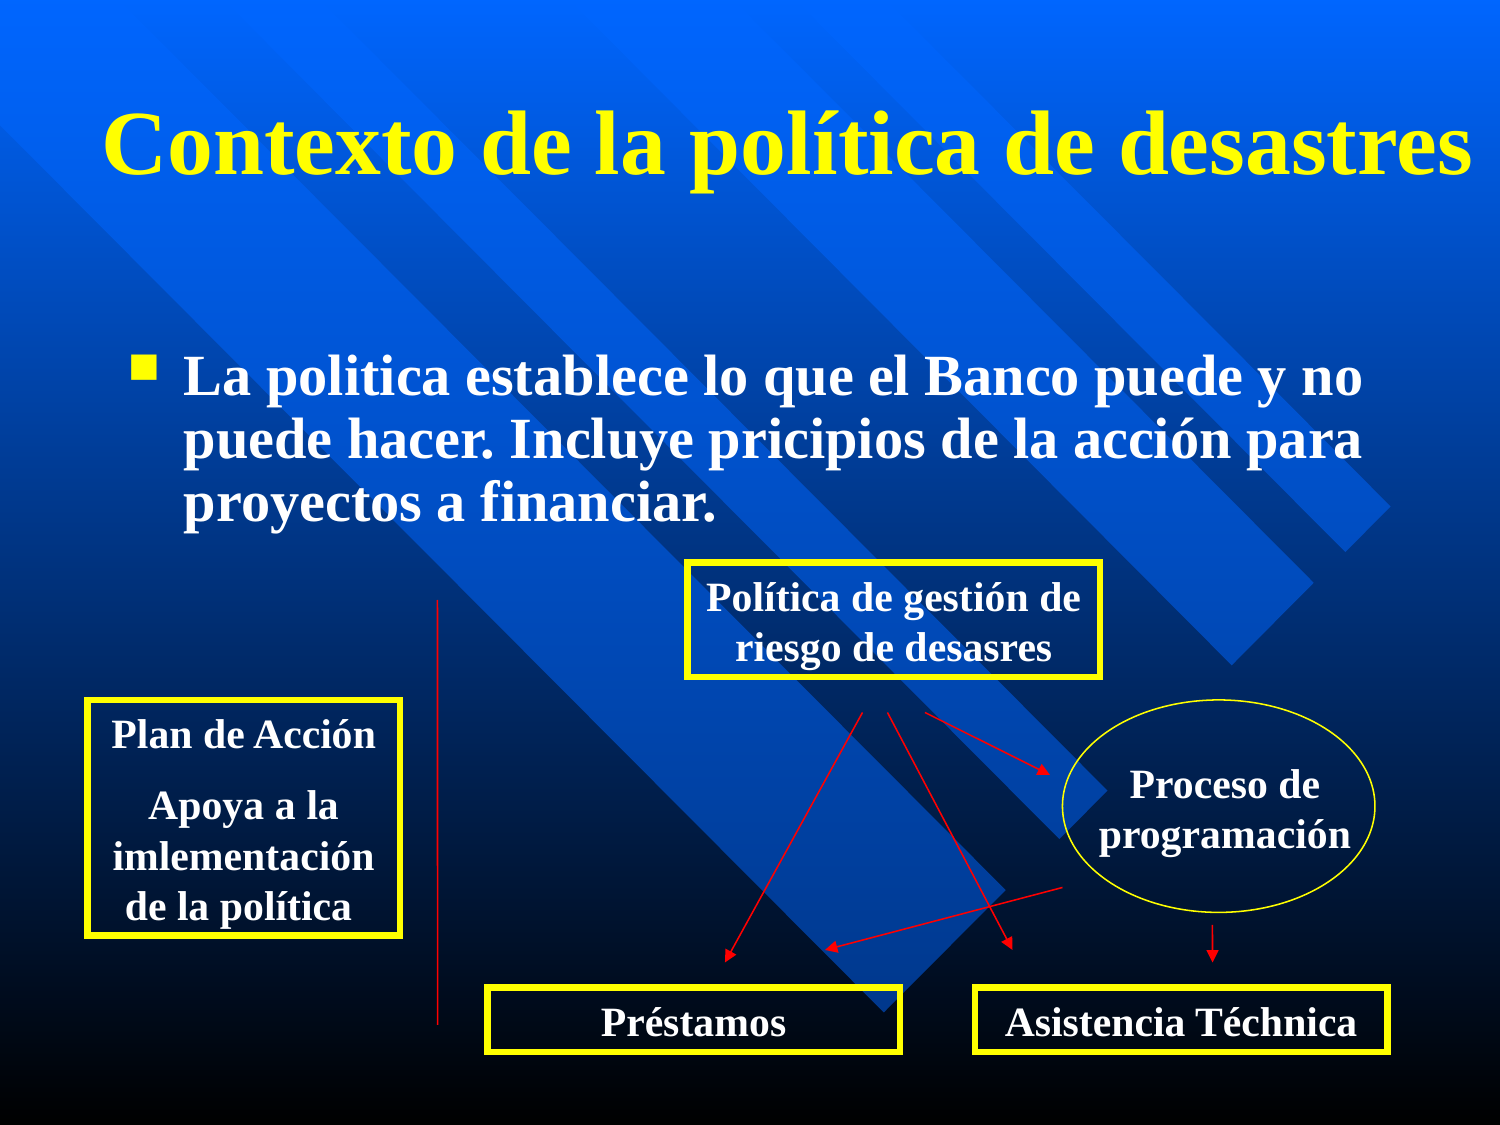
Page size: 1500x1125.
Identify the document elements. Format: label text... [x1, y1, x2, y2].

text_box [1087, 699, 1351, 749]
text_box [887, 712, 1013, 950]
text_box Política de gestión de riesgo de desasres [687, 562, 1100, 678]
text_box [924, 712, 1051, 775]
text_box Préstamos [487, 987, 900, 1053]
text_box Asistencia Téchnica [975, 987, 1388, 1053]
title Contexto de la política de desastres [37, 37, 1500, 238]
text_box Proceso de programación [1037, 749, 1413, 865]
list La politica establece lo que el Banco puede y no puede hacer. Incluye pricipios de la acción para proyectos a financiar. [111, 336, 1401, 513]
text_box [1088, 865, 1349, 913]
text_box Plan de Acción Apoya a la imlementación de la política [87, 699, 400, 936]
text_box [825, 906, 989, 953]
text_box [724, 712, 863, 963]
text_box [525, 637, 1025, 723]
text_box [1206, 924, 1219, 963]
